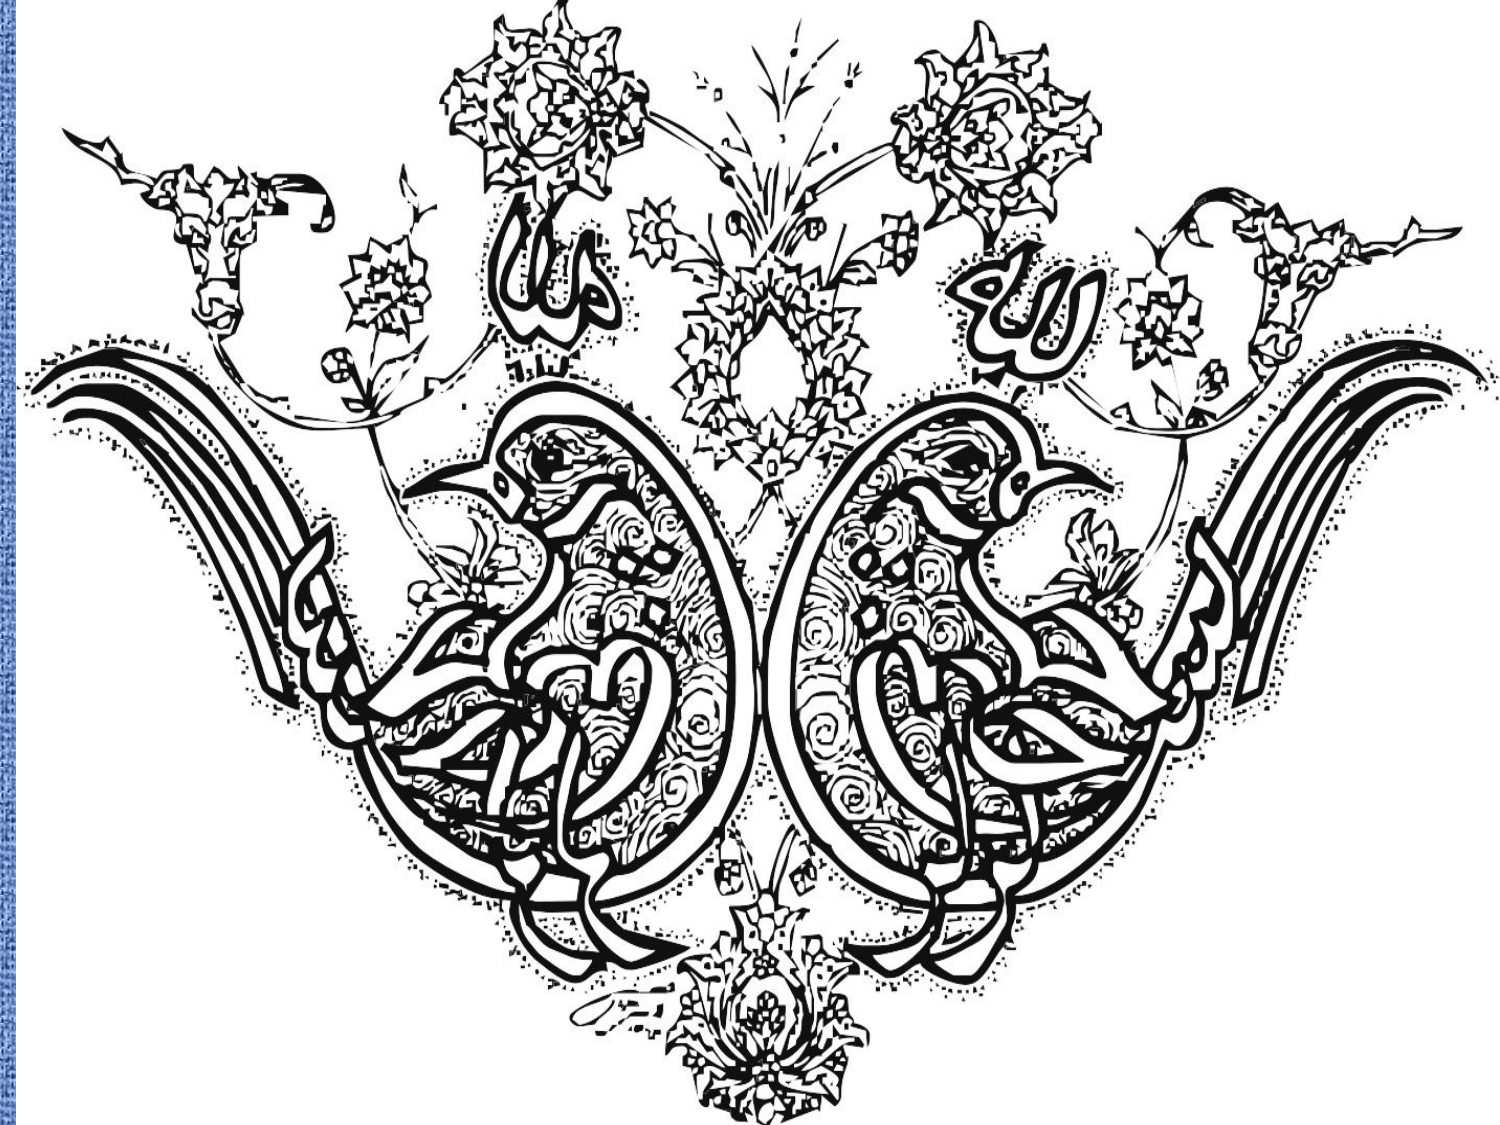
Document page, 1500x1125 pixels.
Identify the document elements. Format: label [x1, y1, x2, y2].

list [16, 0, 1500, 1125]
picture [0, 0, 16, 1125]
